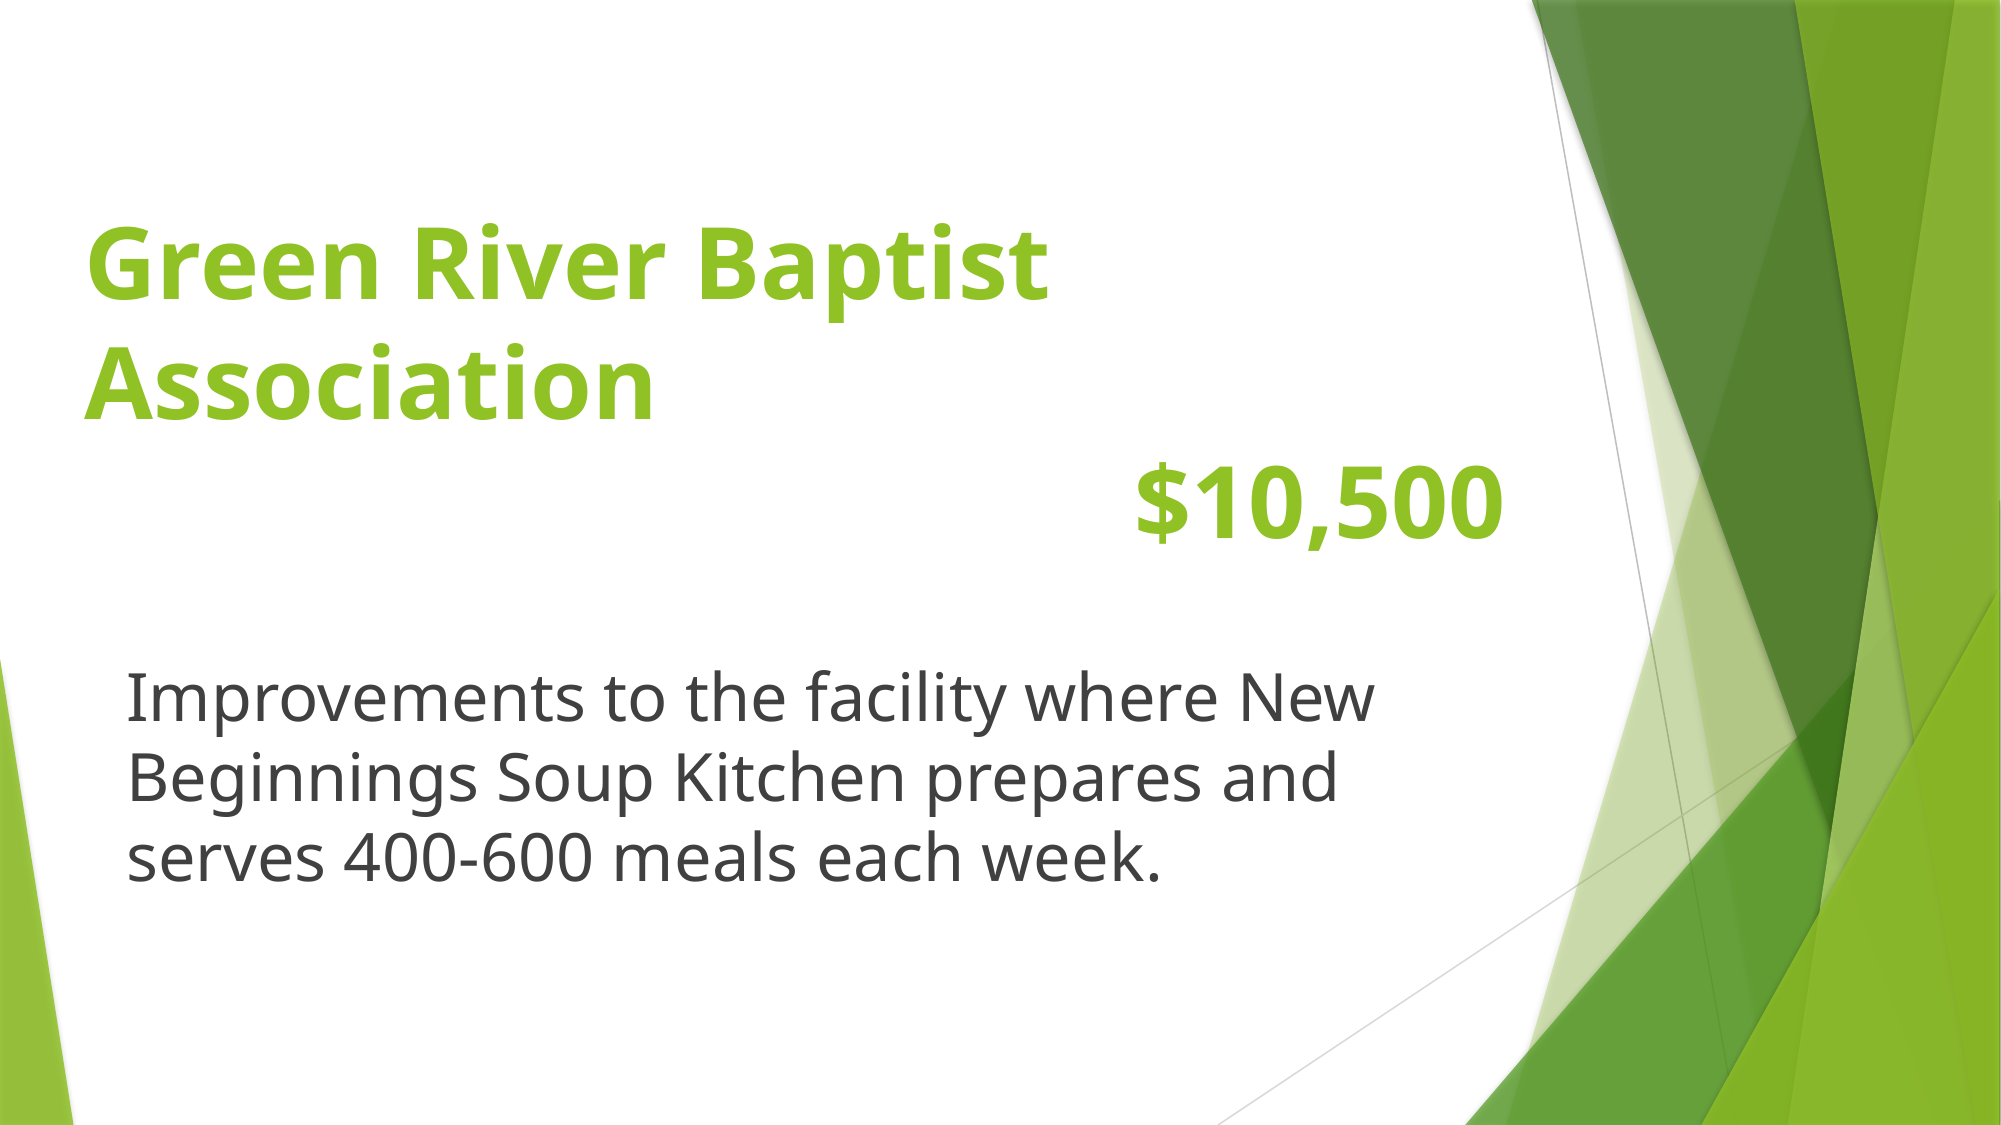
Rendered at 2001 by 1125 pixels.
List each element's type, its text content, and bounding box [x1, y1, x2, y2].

list Improvements to the facility where New Beginnings Soup Kitchen prepares and serves 400-600 meals each week. [111, 525, 1522, 1025]
title Green River Baptist Association $10,500 [69, 99, 1605, 659]
